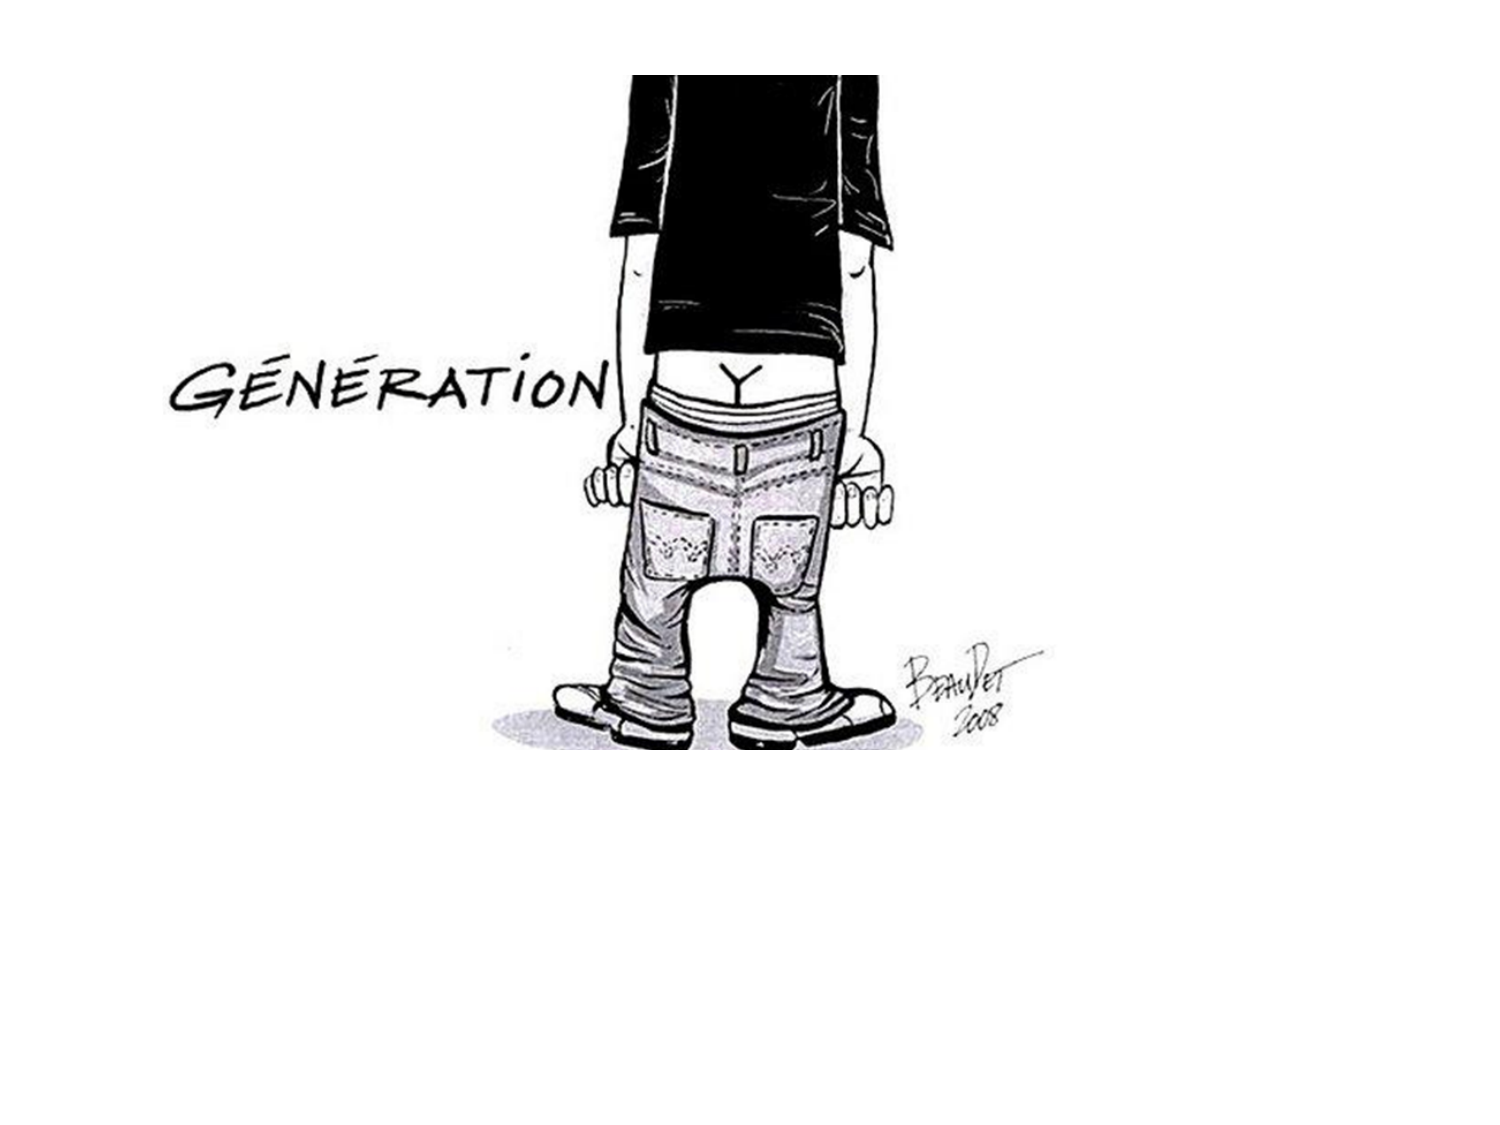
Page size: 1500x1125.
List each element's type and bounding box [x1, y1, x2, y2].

picture [162, 74, 1063, 751]
